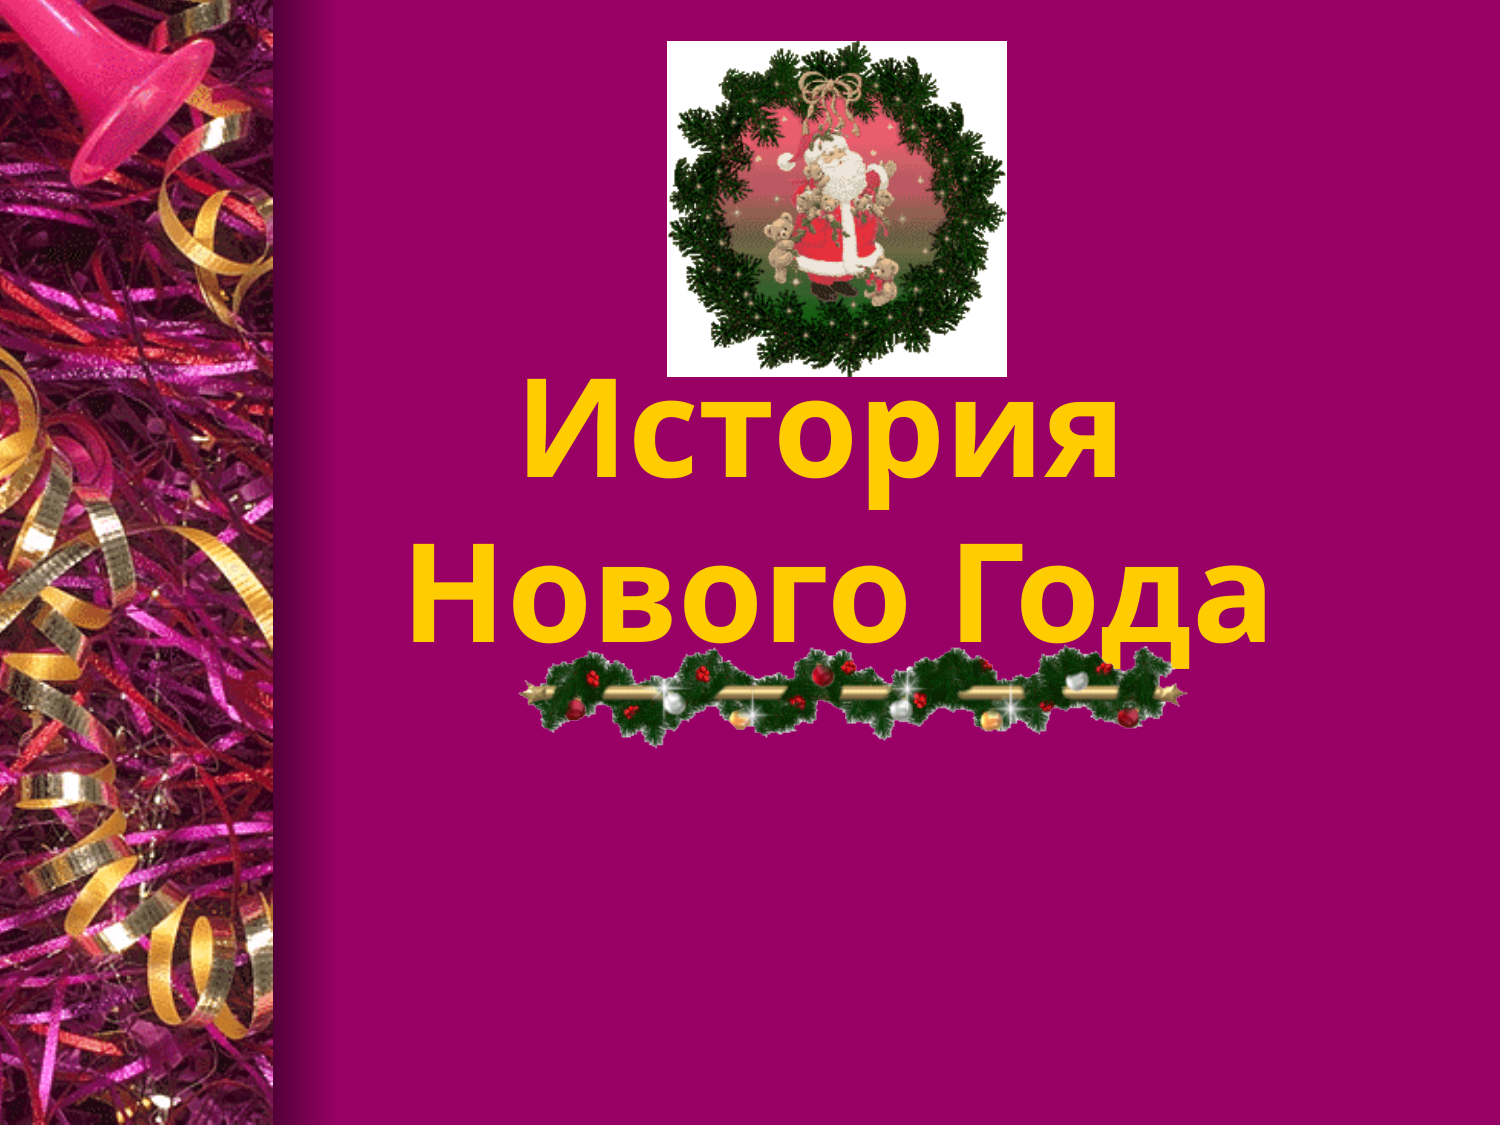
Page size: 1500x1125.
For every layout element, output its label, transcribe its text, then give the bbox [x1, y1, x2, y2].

title История Нового Года [206, 318, 1471, 678]
picture [666, 41, 1007, 377]
picture [0, 0, 273, 1125]
picture [513, 642, 1192, 754]
